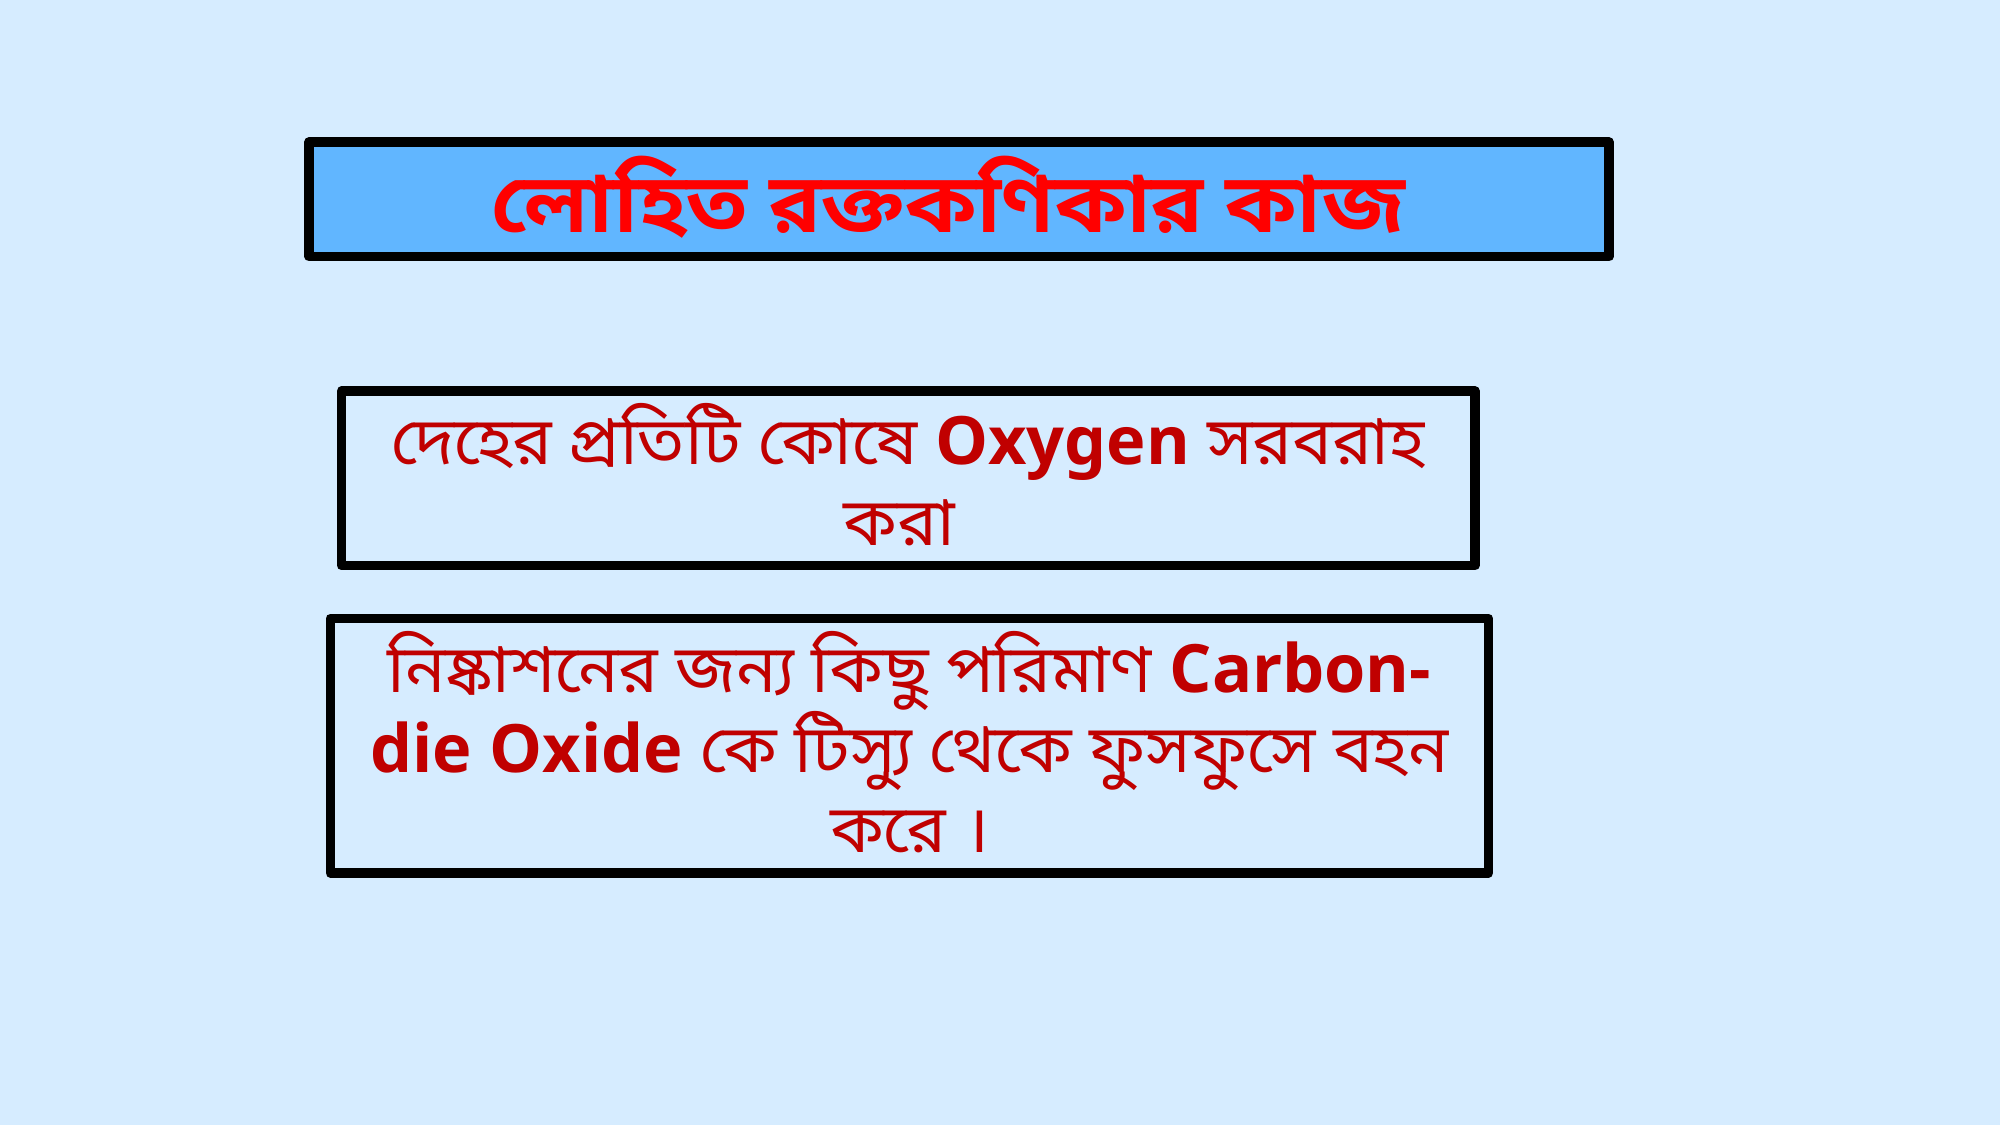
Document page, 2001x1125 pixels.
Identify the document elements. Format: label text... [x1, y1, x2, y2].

text_box দেহের প্রতিটি কোষে Oxygen সরবরাহ করা [341, 391, 1475, 566]
text_box নিষ্কাশনের জন্য কিছু পরিমাণ Carbon-die Oxide কে টিস্যু থেকে ফুসফুসে বহন করে । [330, 618, 1489, 874]
text_box লোহিত রক্তকণিকার কাজ [309, 142, 1610, 257]
